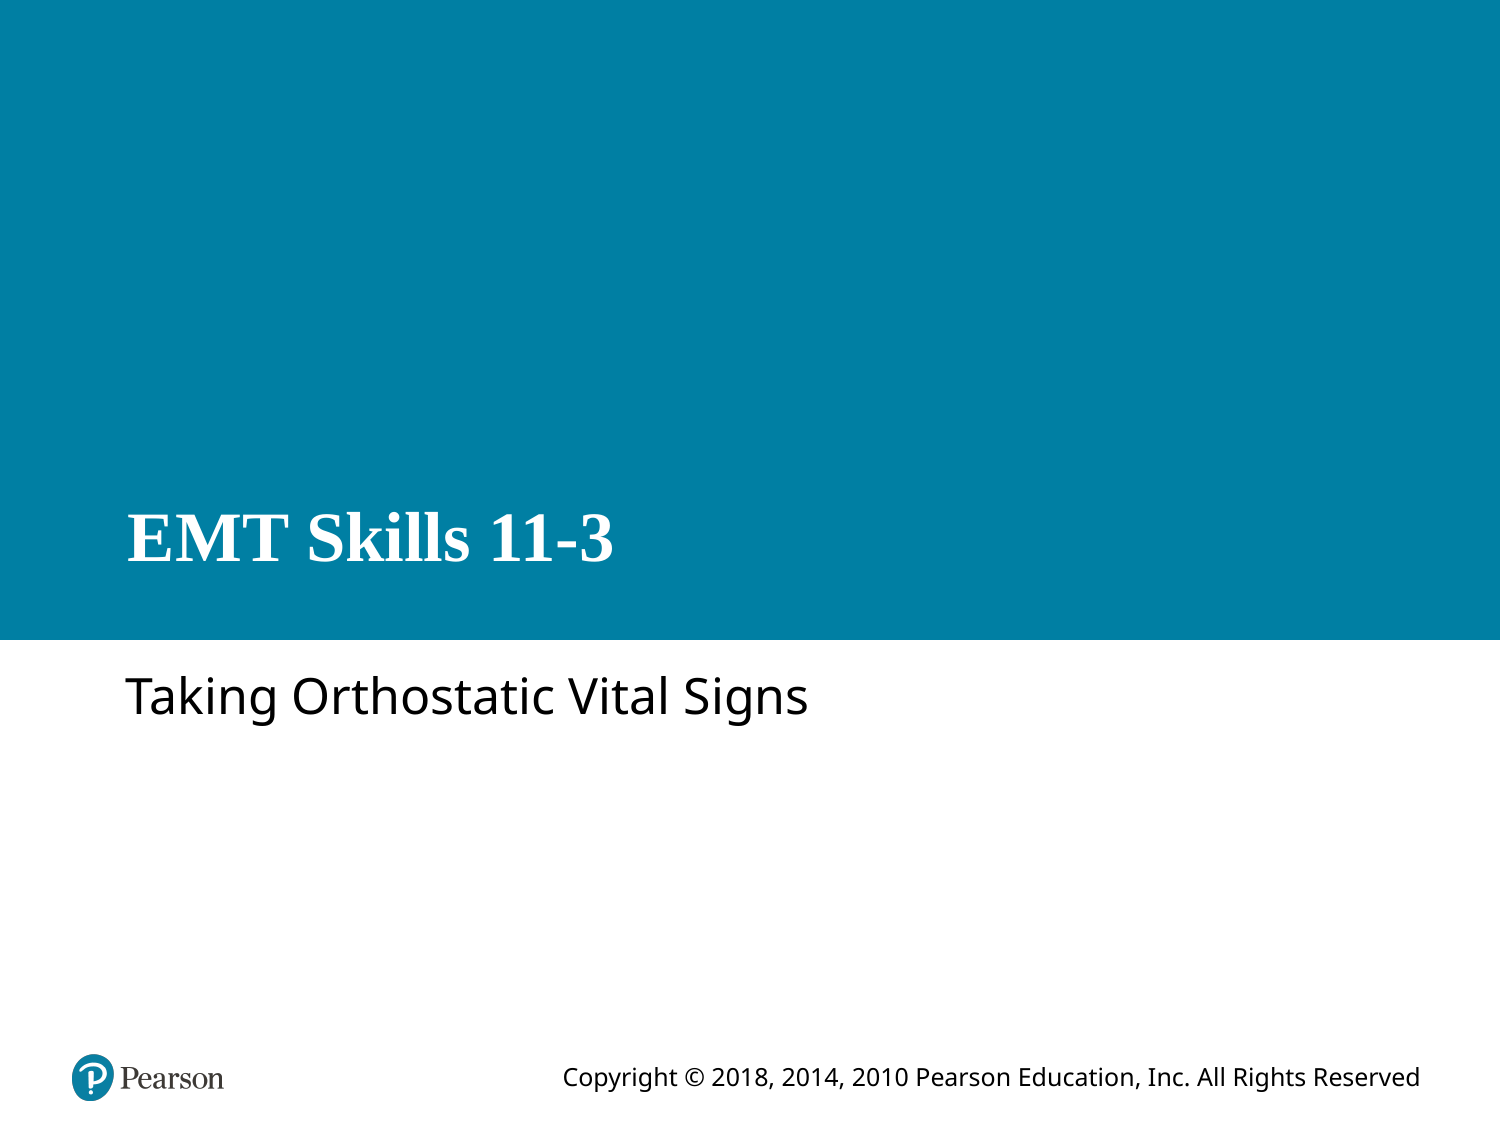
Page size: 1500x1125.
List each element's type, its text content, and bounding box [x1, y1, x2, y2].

subtitle Taking Orthostatic Vital Signs [110, 650, 1390, 938]
title E M T Skills 11-3 [112, 125, 1388, 591]
picture [72, 1087, 83, 1101]
picture [80, 1063, 106, 1088]
picture [72, 1054, 88, 1070]
picture [98, 1054, 224, 1101]
